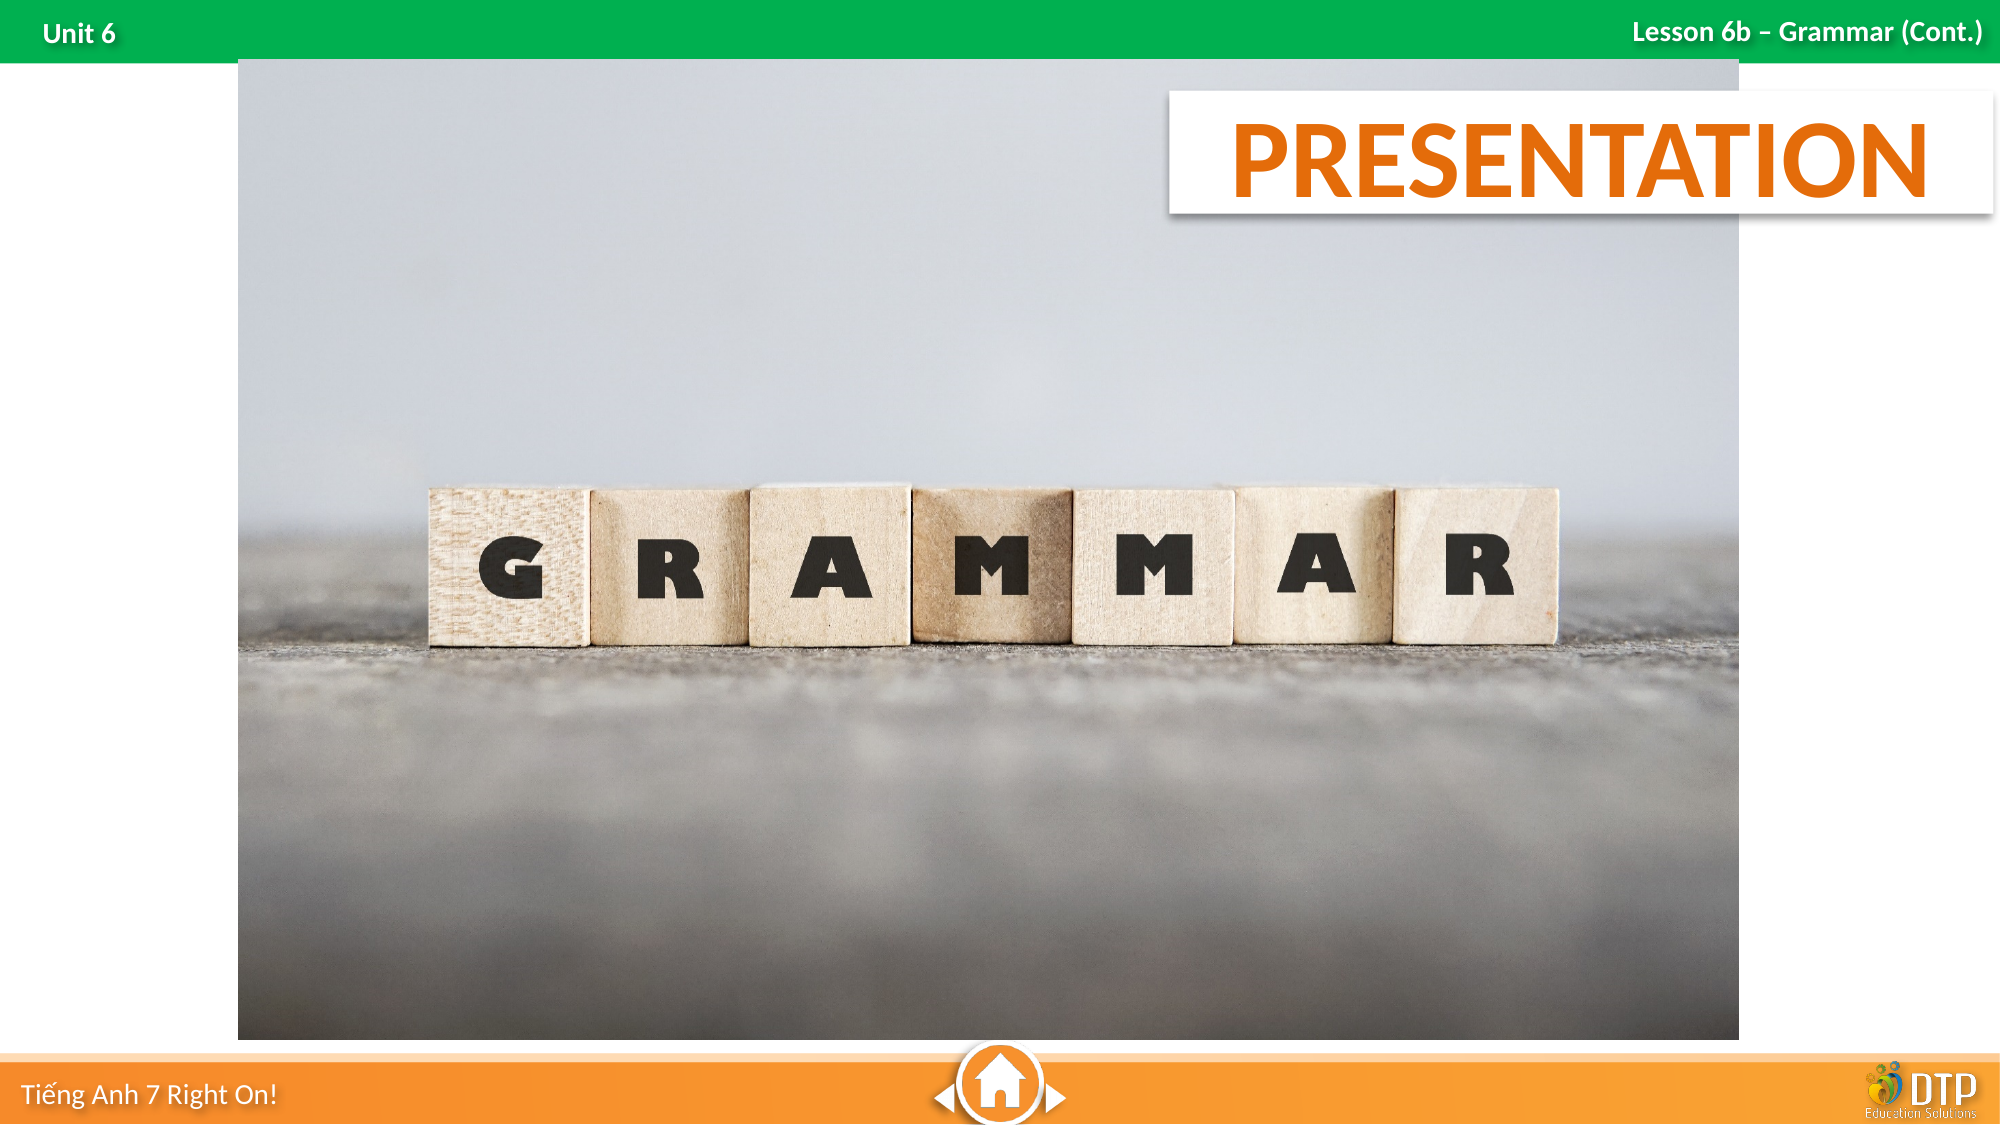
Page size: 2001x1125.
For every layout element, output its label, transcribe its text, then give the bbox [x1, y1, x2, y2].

picture [0, 58, 2000, 1125]
text_box PRESENTATION [1744, 90, 1994, 214]
